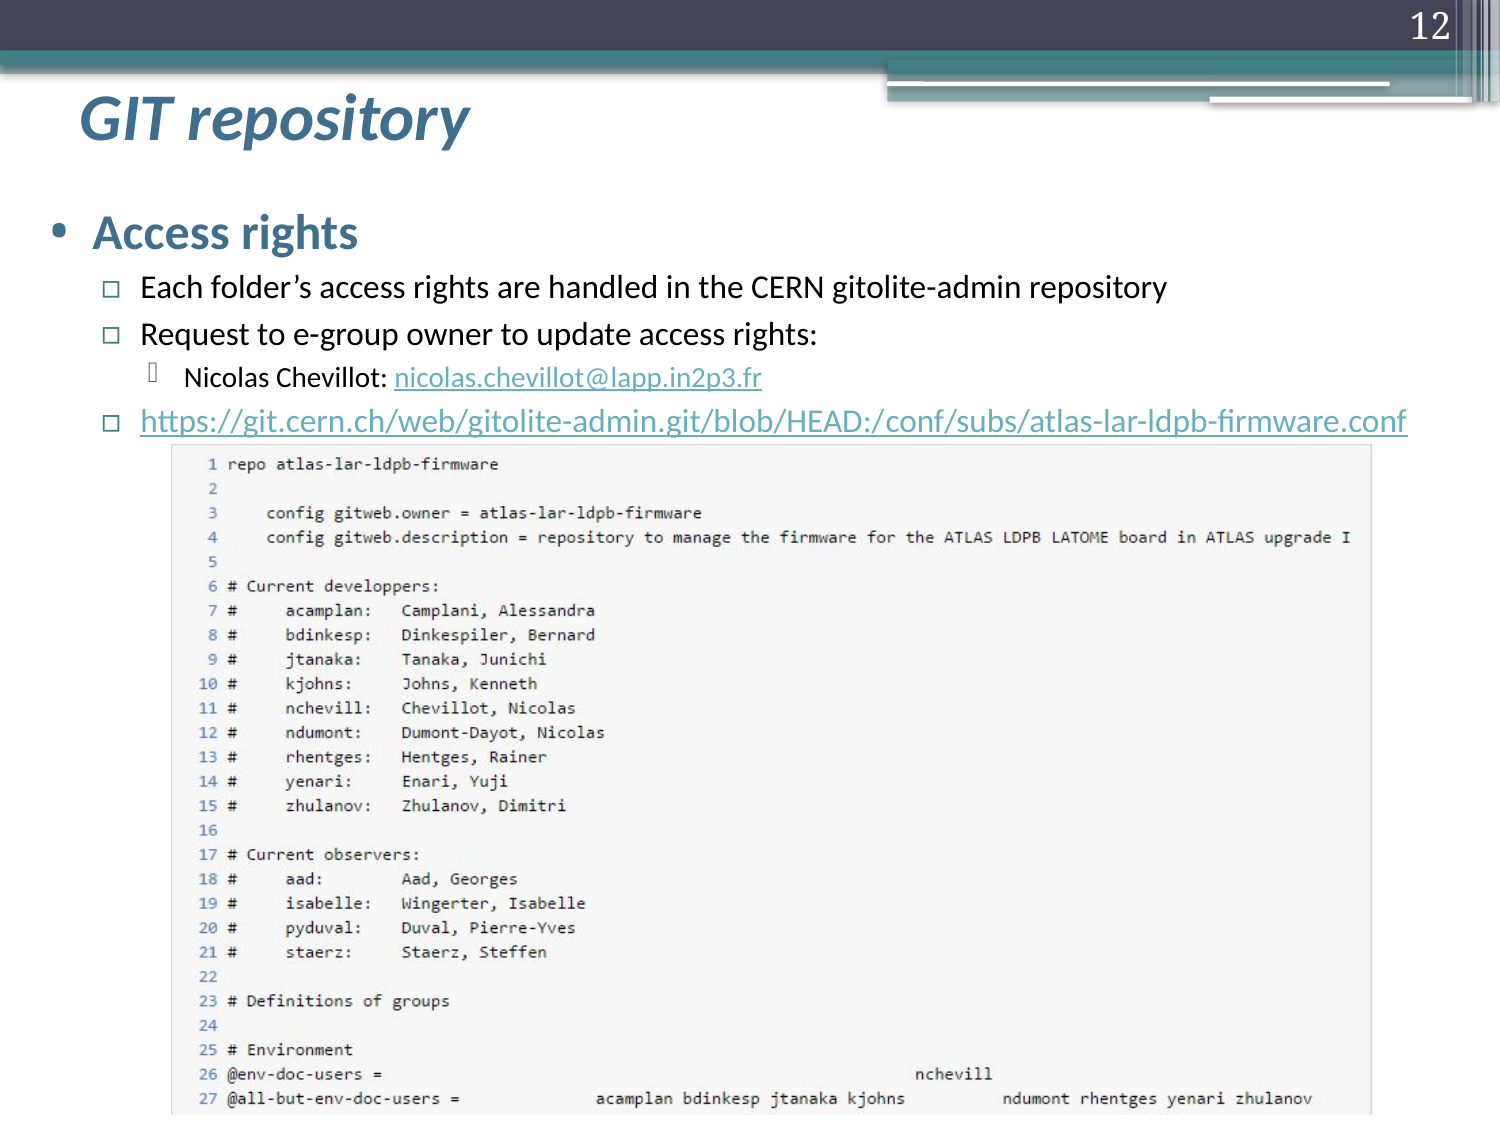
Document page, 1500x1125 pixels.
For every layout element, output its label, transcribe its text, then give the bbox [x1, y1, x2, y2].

picture [170, 444, 1372, 1116]
list Access rights Each folder’s access rights are handled in the CERN gitolite-admin repository Request to e-group owner to update access rights: Nicolas Chevillot: nicolas.chevillot@lapp.in2p3.fr https://git.cern.ch/web/gitolite-admin.git/blob/HEAD:/conf/subs/atlas-lar-ldpb-firmware.conf [17, 191, 1466, 976]
slide_number 12 [1341, 0, 1466, 61]
title GIT repository [64, 78, 1415, 149]
